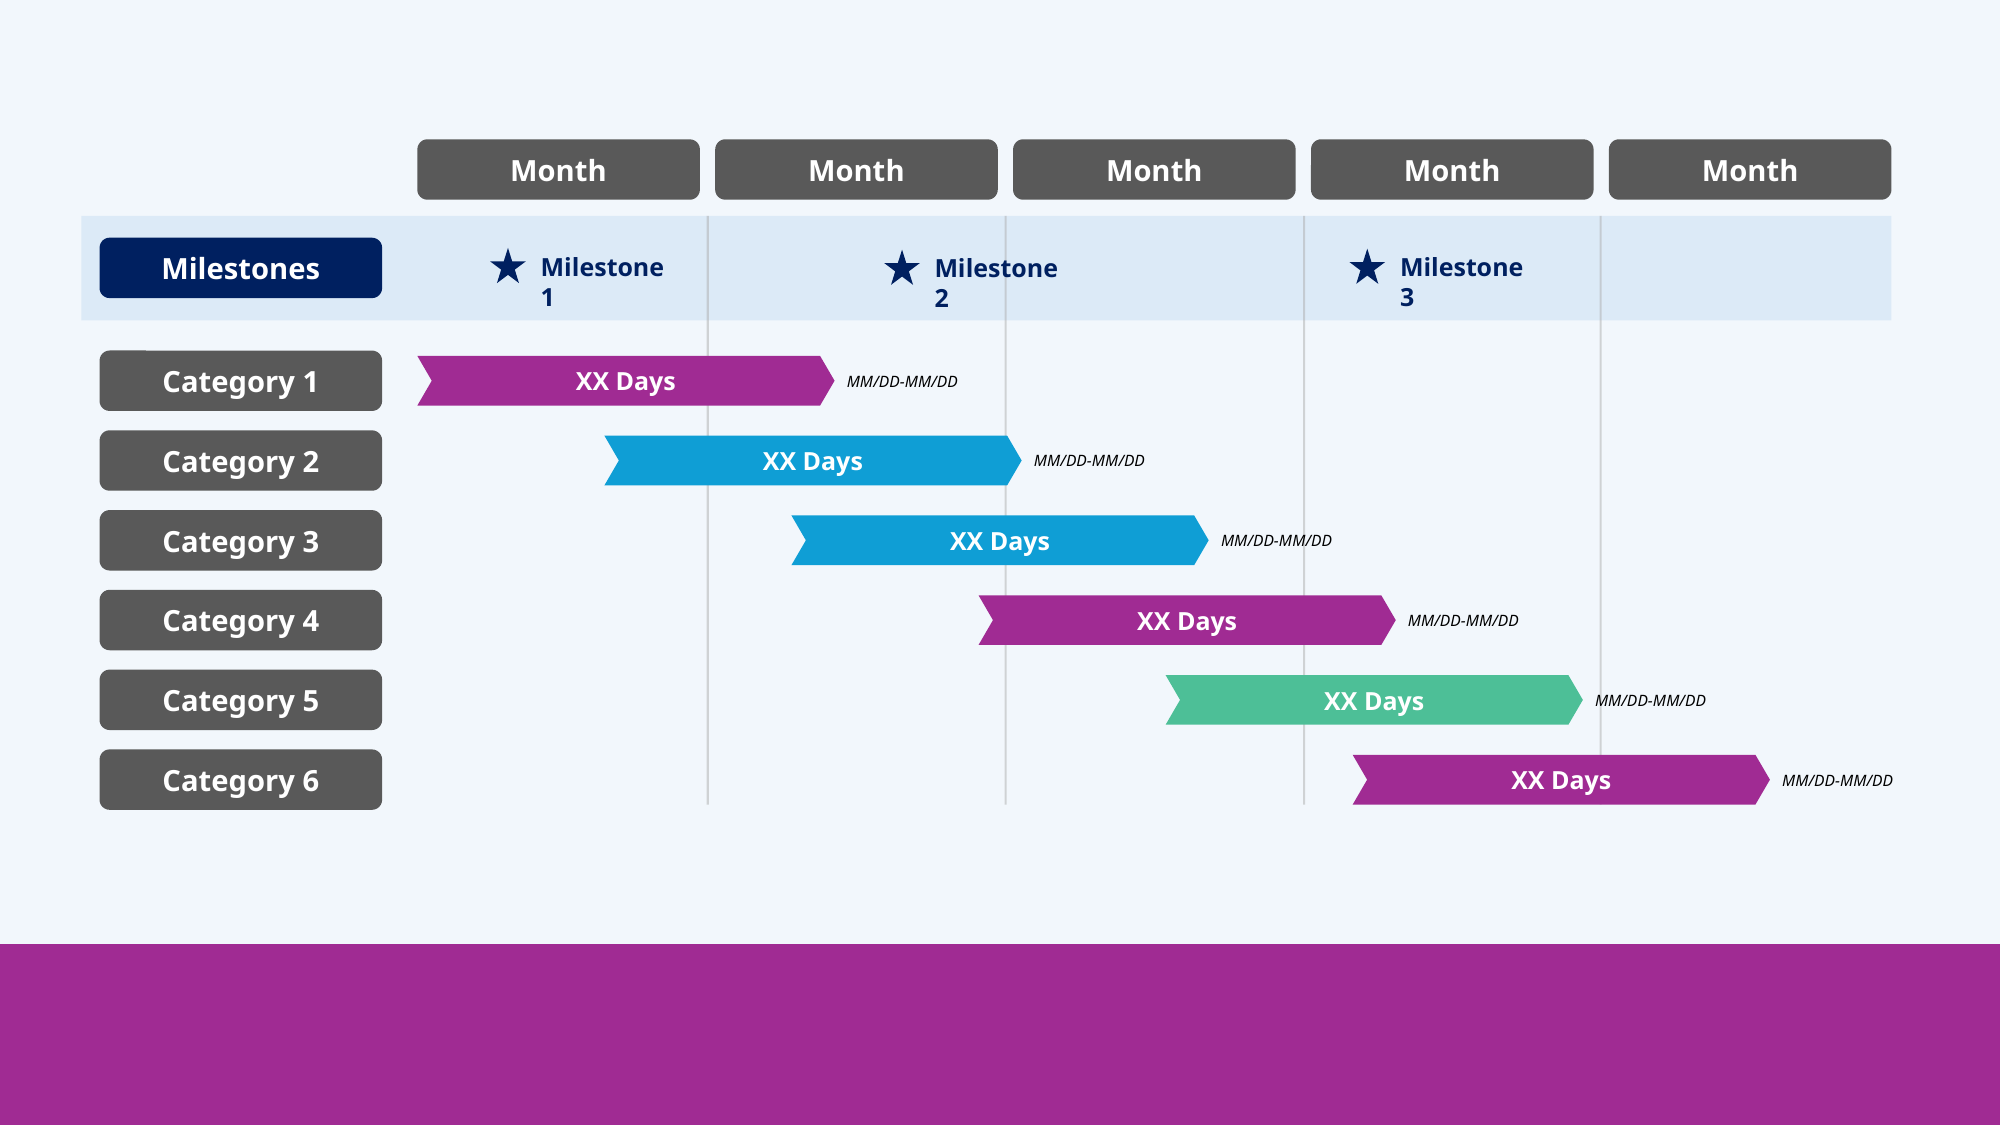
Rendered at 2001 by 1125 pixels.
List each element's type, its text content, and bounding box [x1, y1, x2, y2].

text_box Milestones [99, 237, 383, 299]
text_box Category 1 [99, 350, 383, 411]
text_box Category 3 [99, 510, 383, 571]
text_box Category 4 [99, 589, 383, 651]
text_box MM/DD-MM/DD [1605, 683, 1777, 717]
text_box MM/DD-MM/DD [1767, 762, 1964, 797]
text_box Month [417, 139, 700, 200]
text_box Month [715, 139, 998, 200]
text_box XX Days [602, 433, 702, 488]
text_box Category 5 [99, 669, 383, 731]
text_box Month [1608, 139, 1892, 200]
text_box Category 6 [99, 749, 383, 810]
text_box [488, 245, 525, 285]
text_box Month [1310, 139, 1594, 200]
text_box XX Days [1604, 752, 1772, 807]
text_box Category 2 [99, 430, 383, 491]
text_box Milestone 1 [525, 243, 695, 319]
text_box [0, 942, 2000, 1125]
text_box [1598, 214, 1894, 322]
text_box Month [1013, 139, 1296, 200]
text_box [79, 214, 708, 322]
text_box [707, 215, 1601, 805]
text_box XX Days [415, 353, 702, 408]
